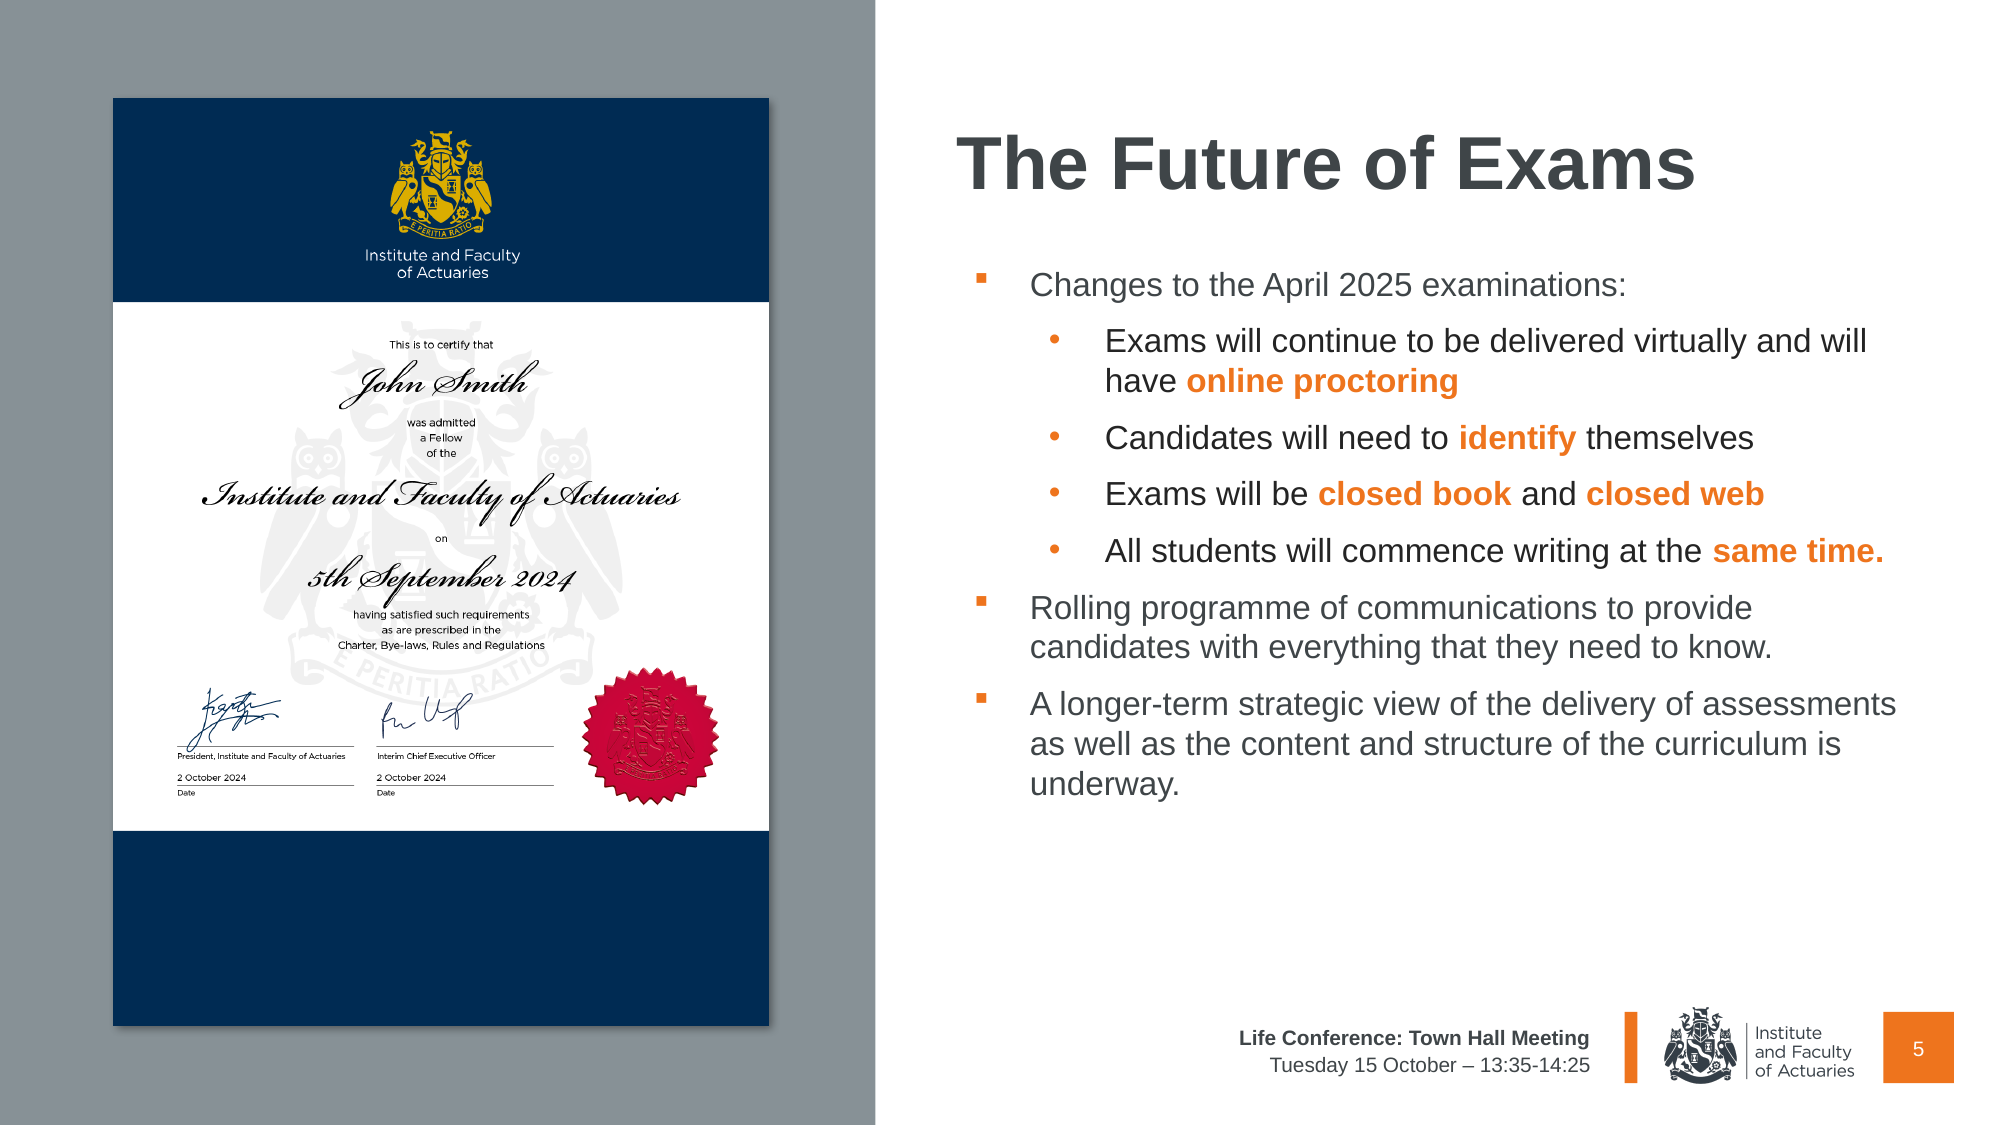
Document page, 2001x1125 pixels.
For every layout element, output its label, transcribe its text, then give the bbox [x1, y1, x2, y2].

list Changes to the April 2025 examinations: Exams will continue to be delivered virtually and will have online proctoring Candidates will need to identify themselves Exams will be closed book and closed web All students will commence writing at the same time. Rolling programme of communications to provide candidates with everything that they need to know. A longer-term strategic view of the delivery of assessments as well as the content and structure of the curriculum is underway. [958, 255, 1917, 952]
slide_number 5 [1883, 1011, 1954, 1084]
picture [112, 98, 769, 1027]
text_box [0, 0, 878, 1125]
picture [1659, 1000, 1861, 1090]
title The Future of Exams [941, 66, 1917, 254]
